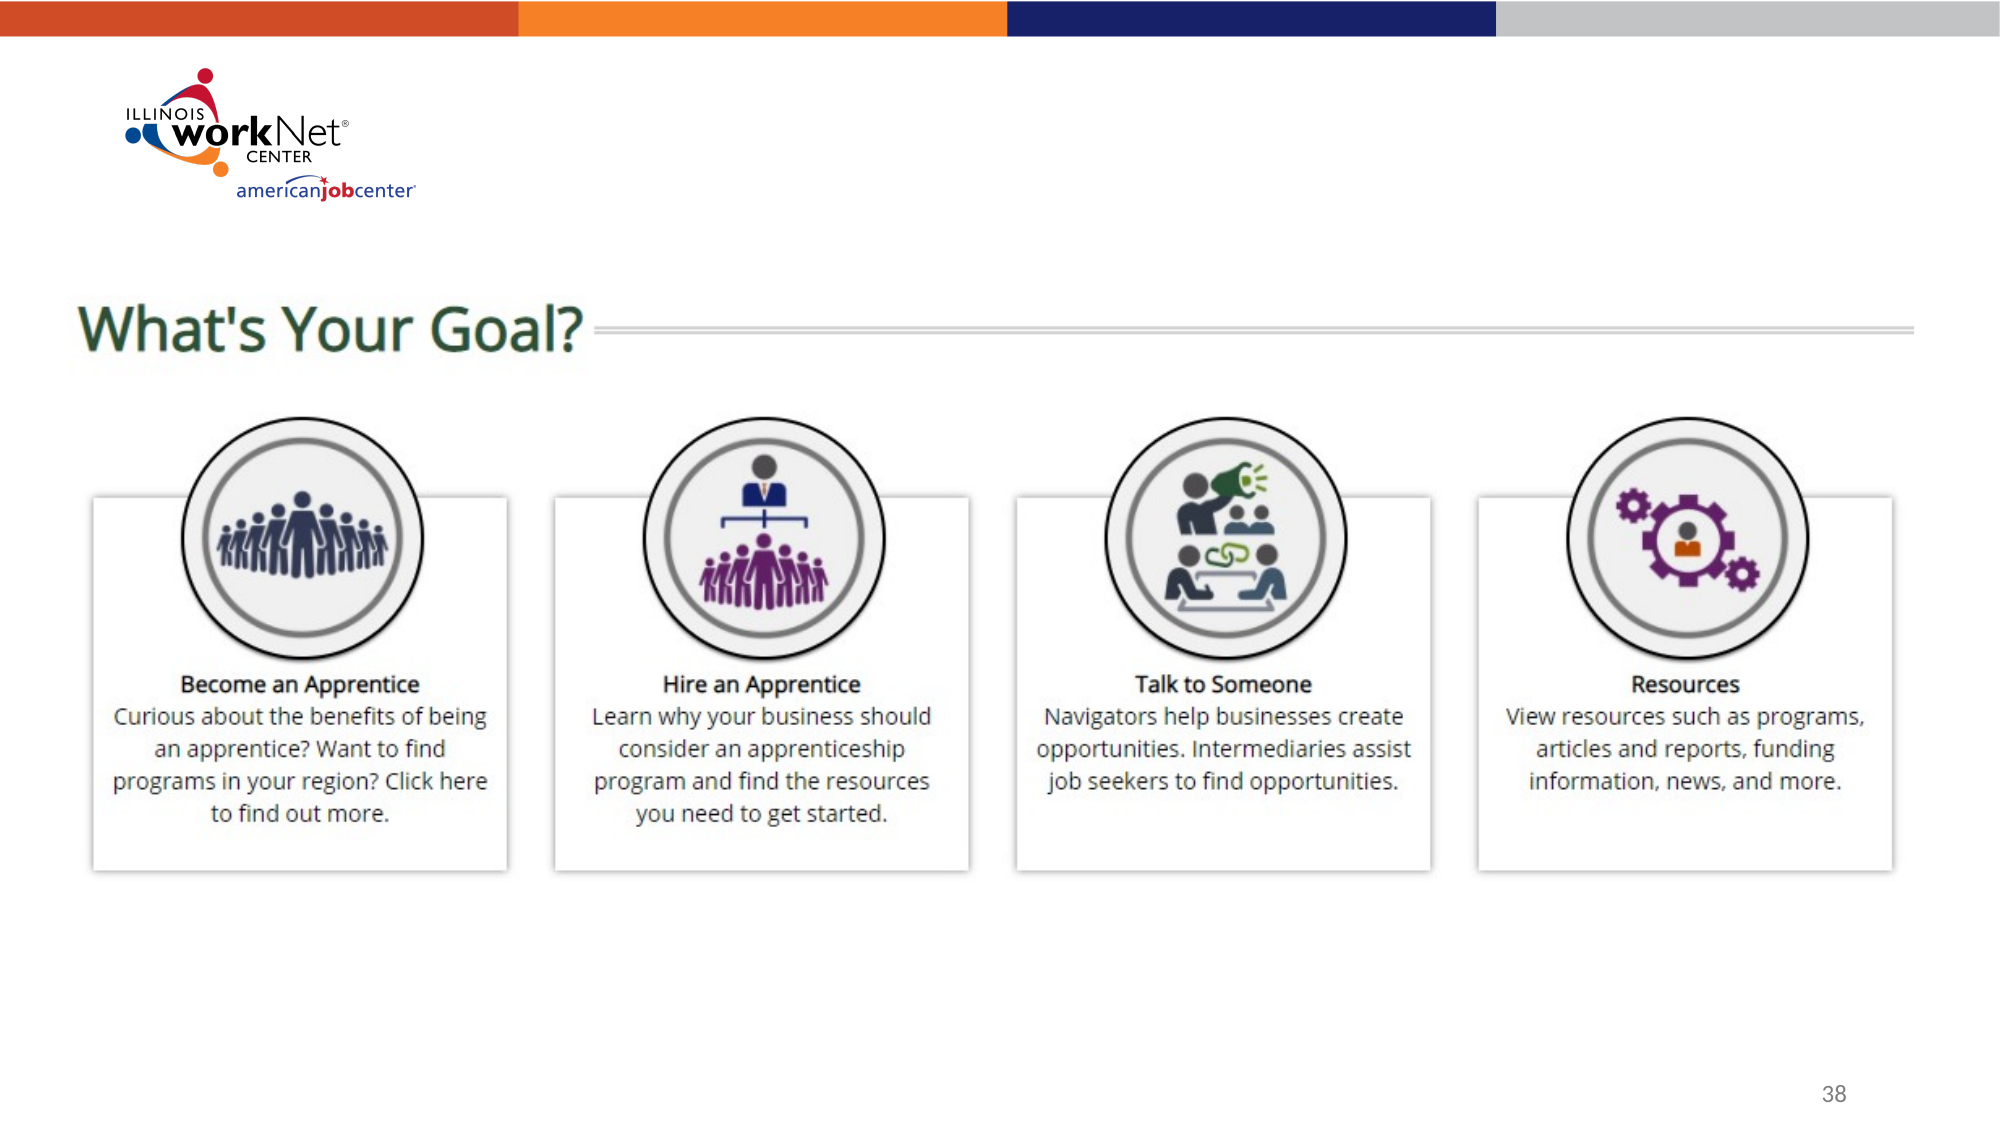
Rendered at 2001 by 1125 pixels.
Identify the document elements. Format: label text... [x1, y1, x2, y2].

picture [0, 0, 2000, 218]
slide_number 37 [1815, 1081, 1854, 1125]
text_box [42, 218, 1915, 976]
